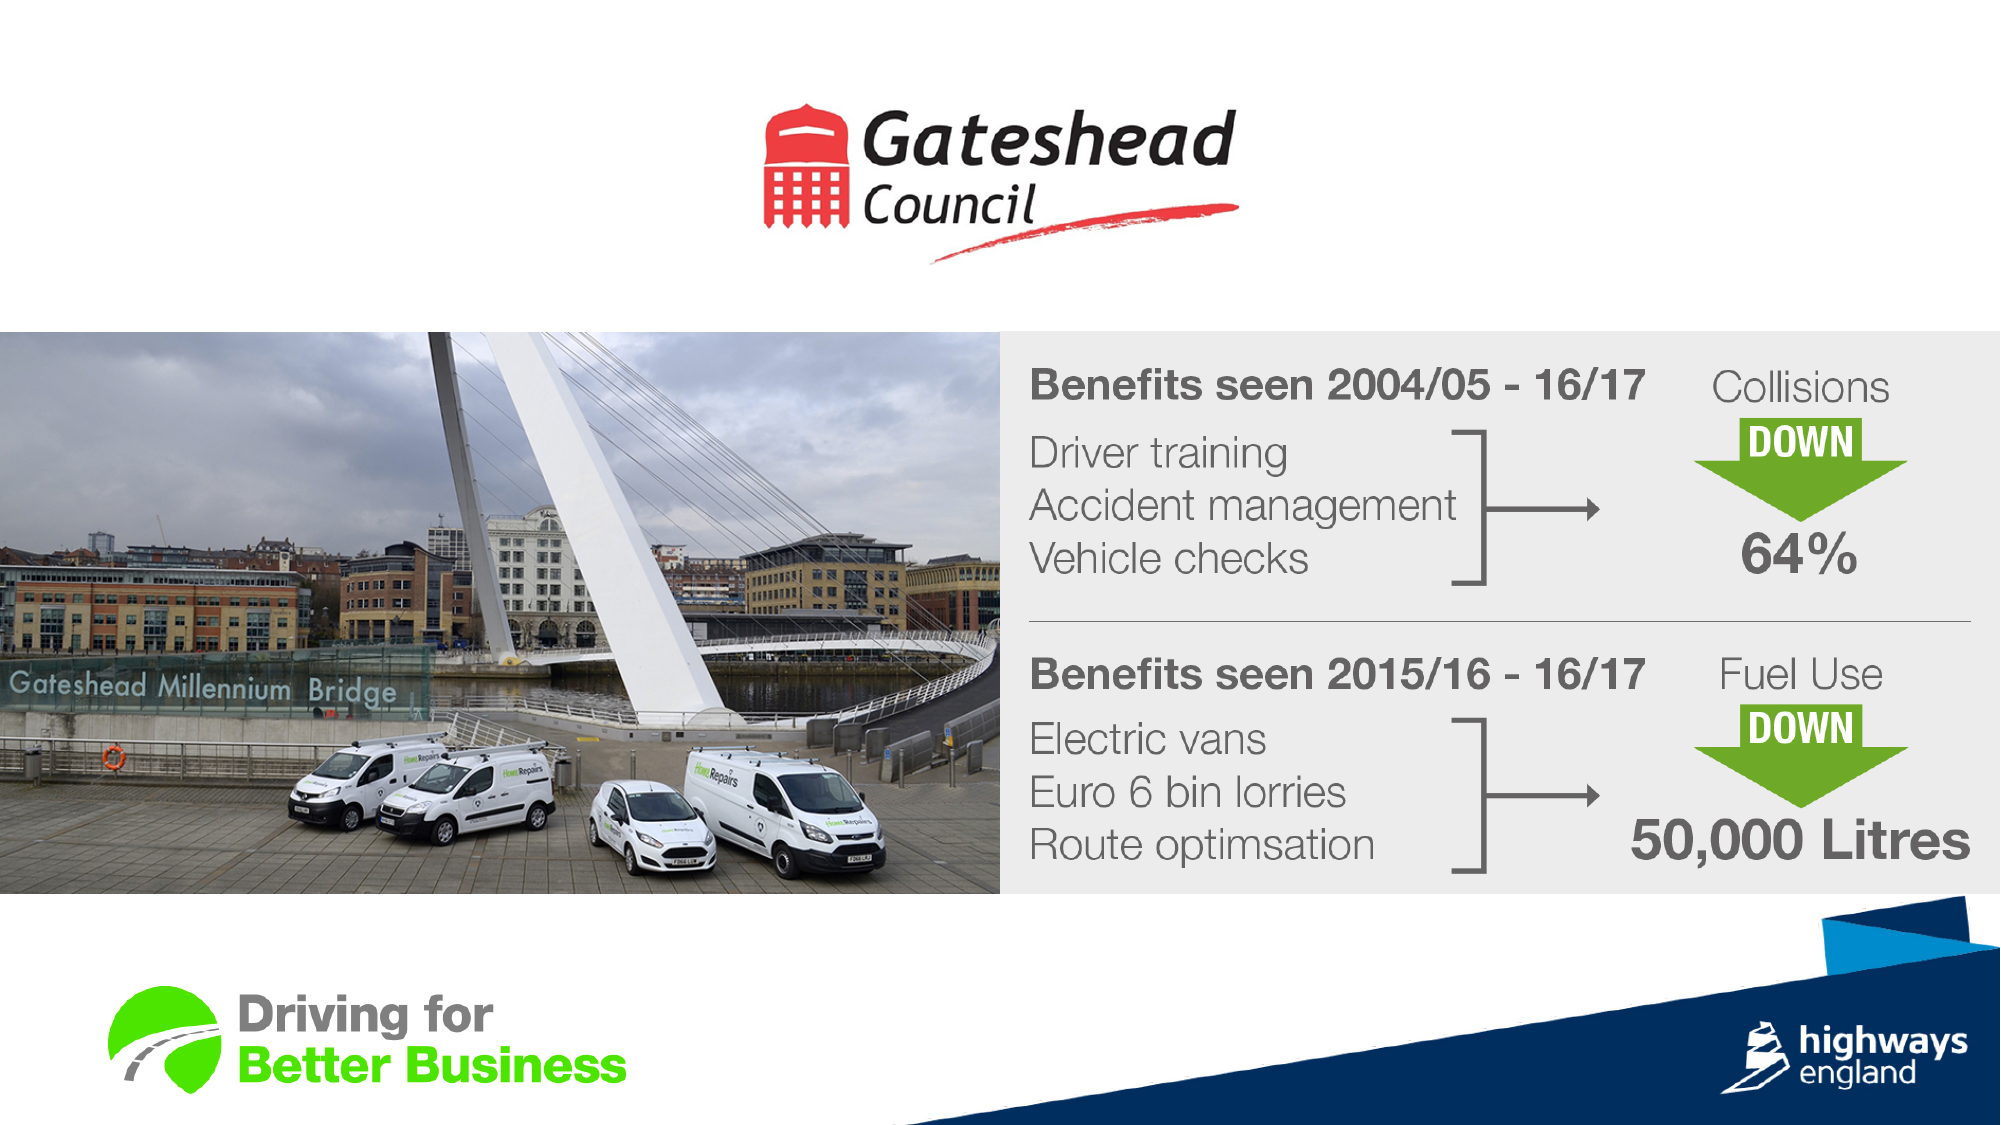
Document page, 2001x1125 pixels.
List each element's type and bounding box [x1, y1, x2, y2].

picture [573, 91, 1427, 266]
picture [0, 331, 2000, 1125]
picture [107, 986, 626, 1094]
